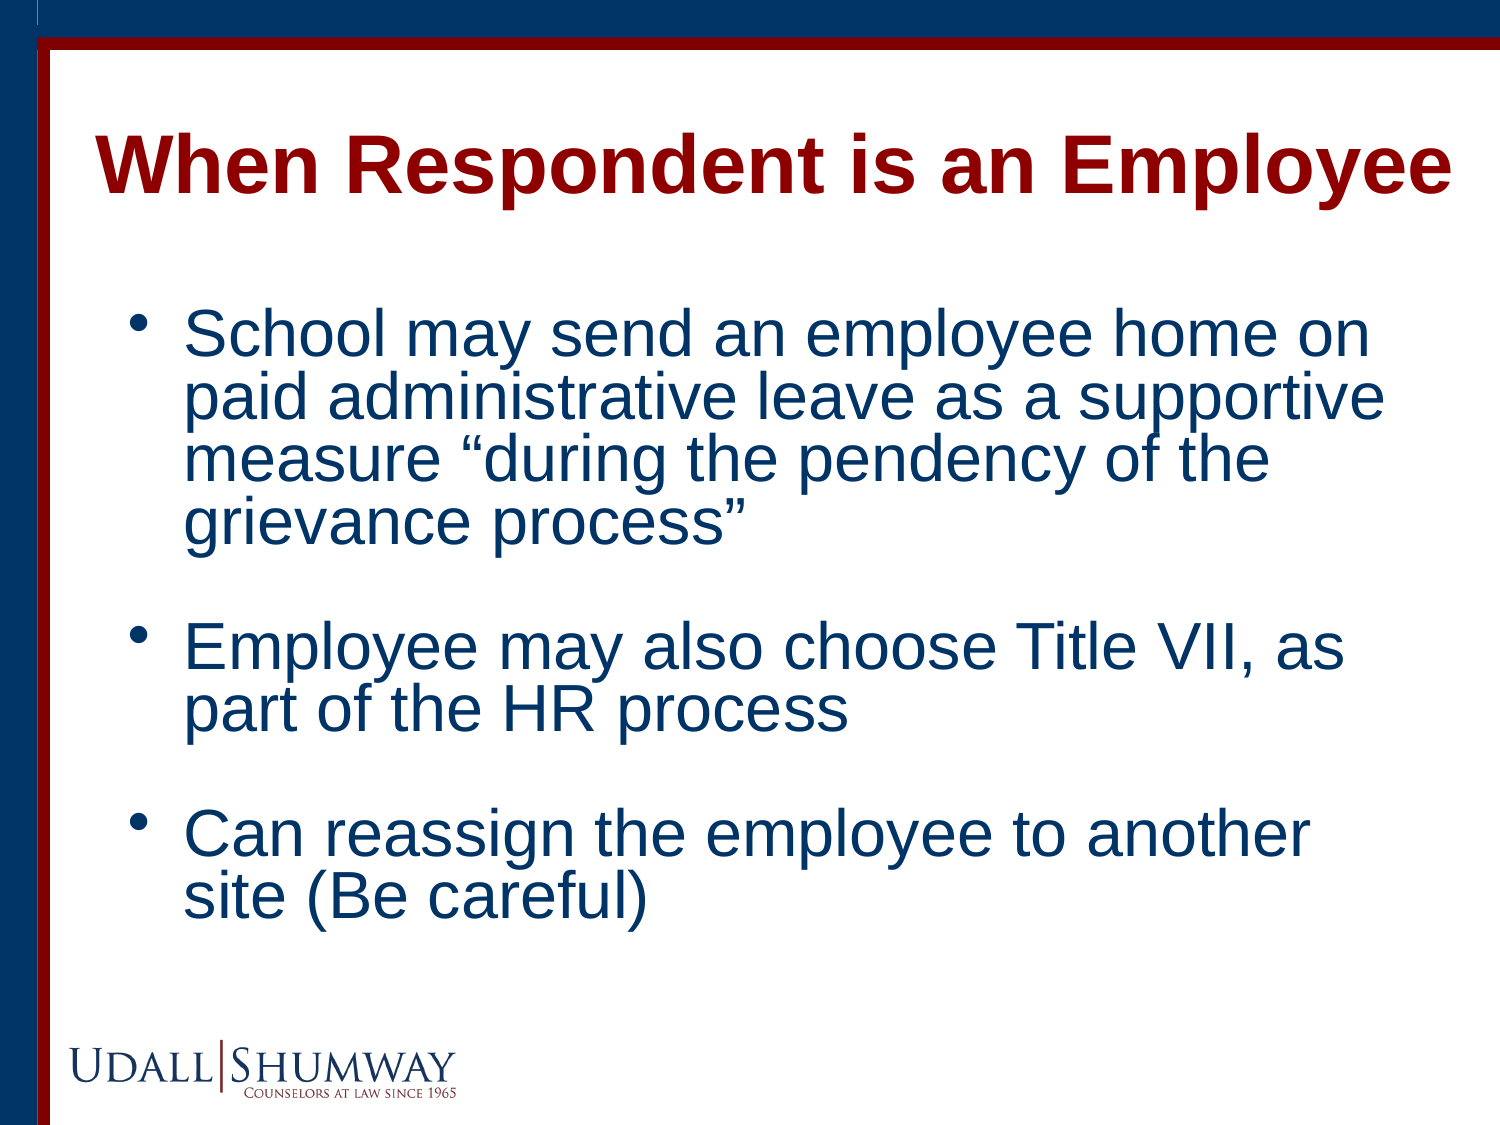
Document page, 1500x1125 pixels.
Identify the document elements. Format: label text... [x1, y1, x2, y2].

list School may send an employee home on paid administrative leave as a supportive measure “during the pendency of the grievance process” Employee may also choose Title VII, as part of the HR process Can reassign the employee to another site (Be careful) [112, 299, 1425, 1013]
title When Respondent is an Employee [75, 87, 1475, 233]
picture [62, 1031, 463, 1105]
